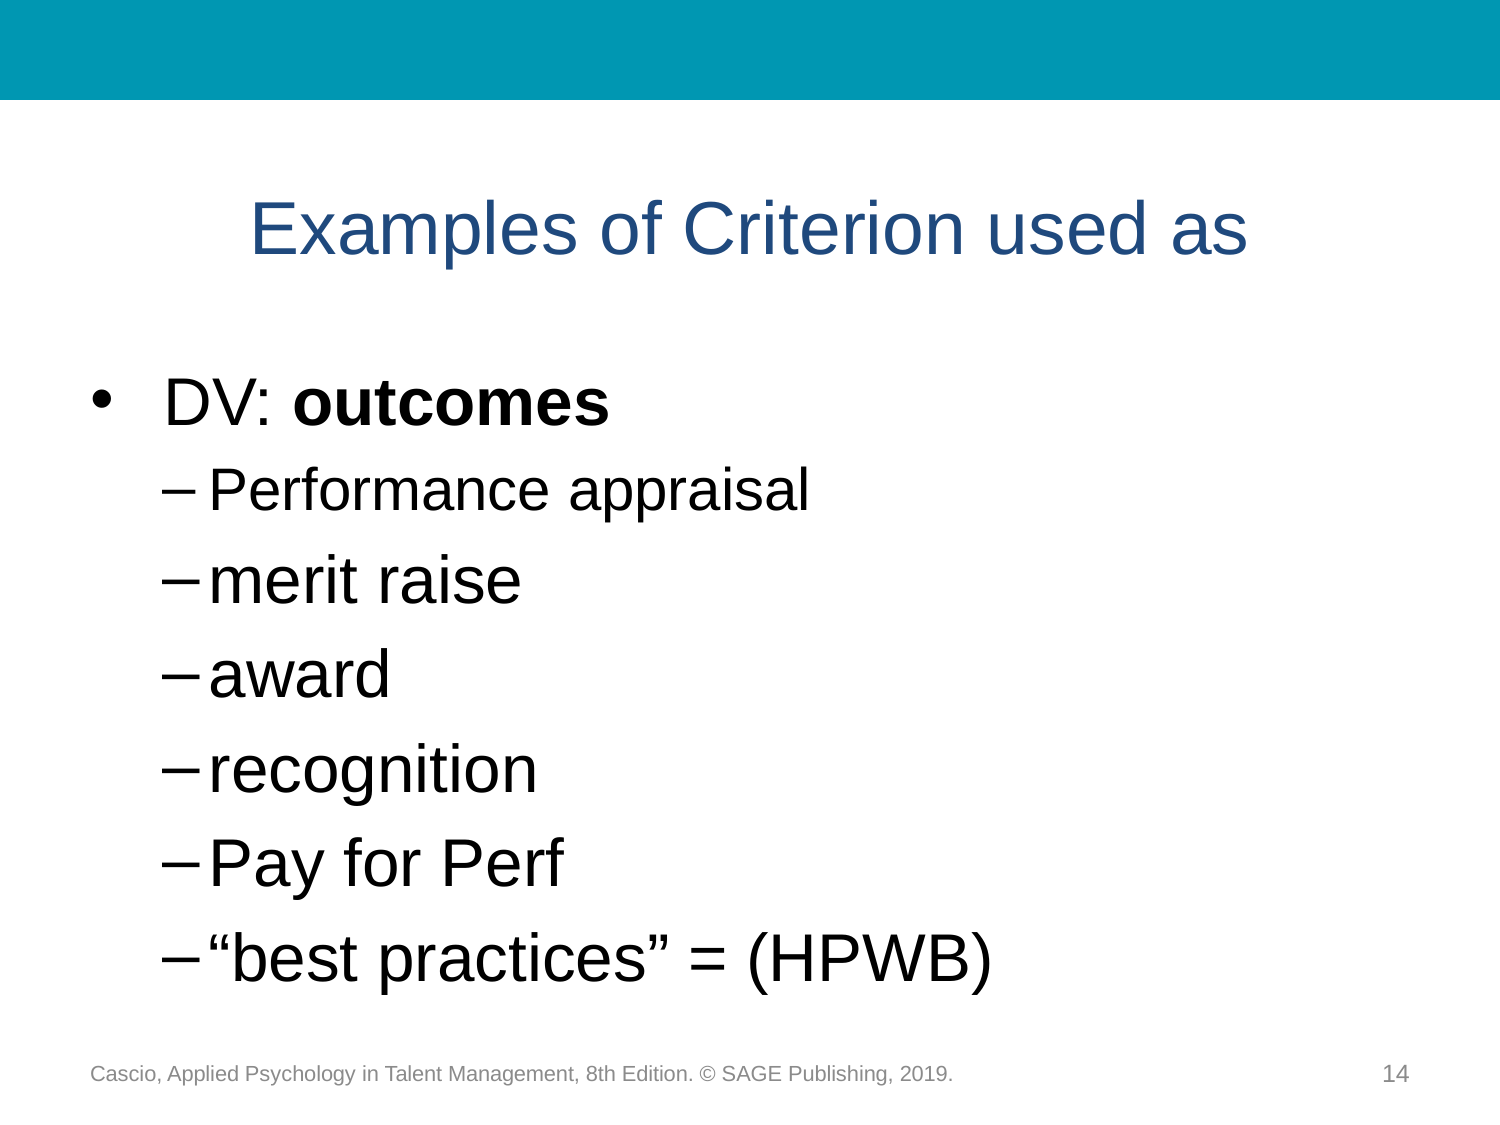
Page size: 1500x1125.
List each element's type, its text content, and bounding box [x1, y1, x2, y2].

slide_number 14 [1350, 1042, 1425, 1103]
title Examples of Criterion used as [75, 137, 1425, 313]
list DV: outcomes Performance appraisal merit raise award recognition Pay for Perf “best practices” = (HPWB) [75, 350, 1425, 1005]
footer Cascio, Applied Psychology in Talent Management, 8th Edition. © SAGE Publishing, 2019. [75, 1042, 1313, 1103]
